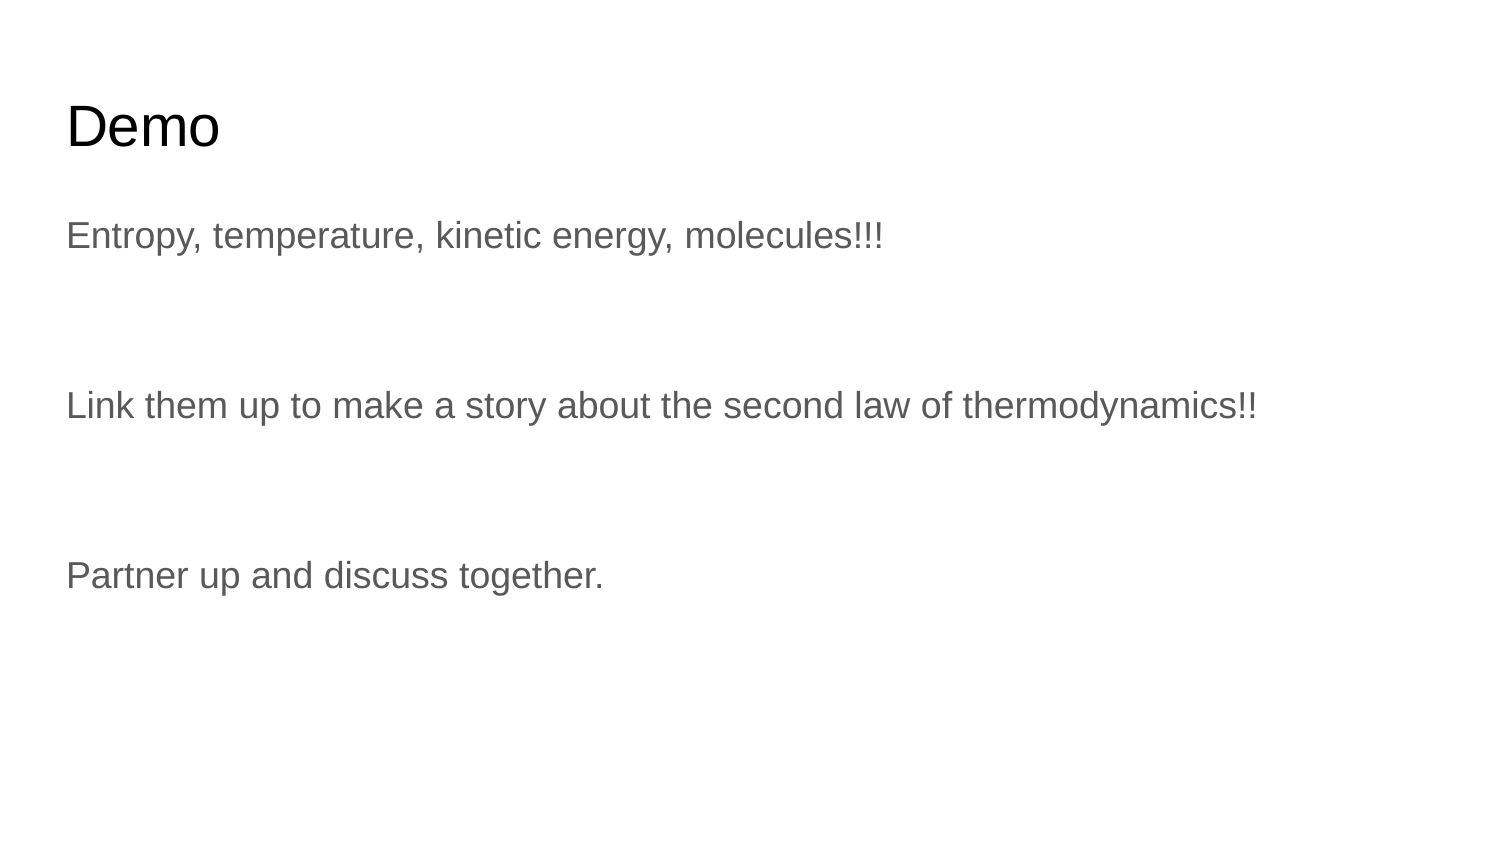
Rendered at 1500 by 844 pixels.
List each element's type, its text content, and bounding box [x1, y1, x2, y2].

title Demo [51, 72, 1449, 167]
list Entropy, temperature, kinetic energy, molecules!!! Link them up to make a story about the second law of thermodynamics!! Partner up and discuss together. [51, 189, 1449, 750]
